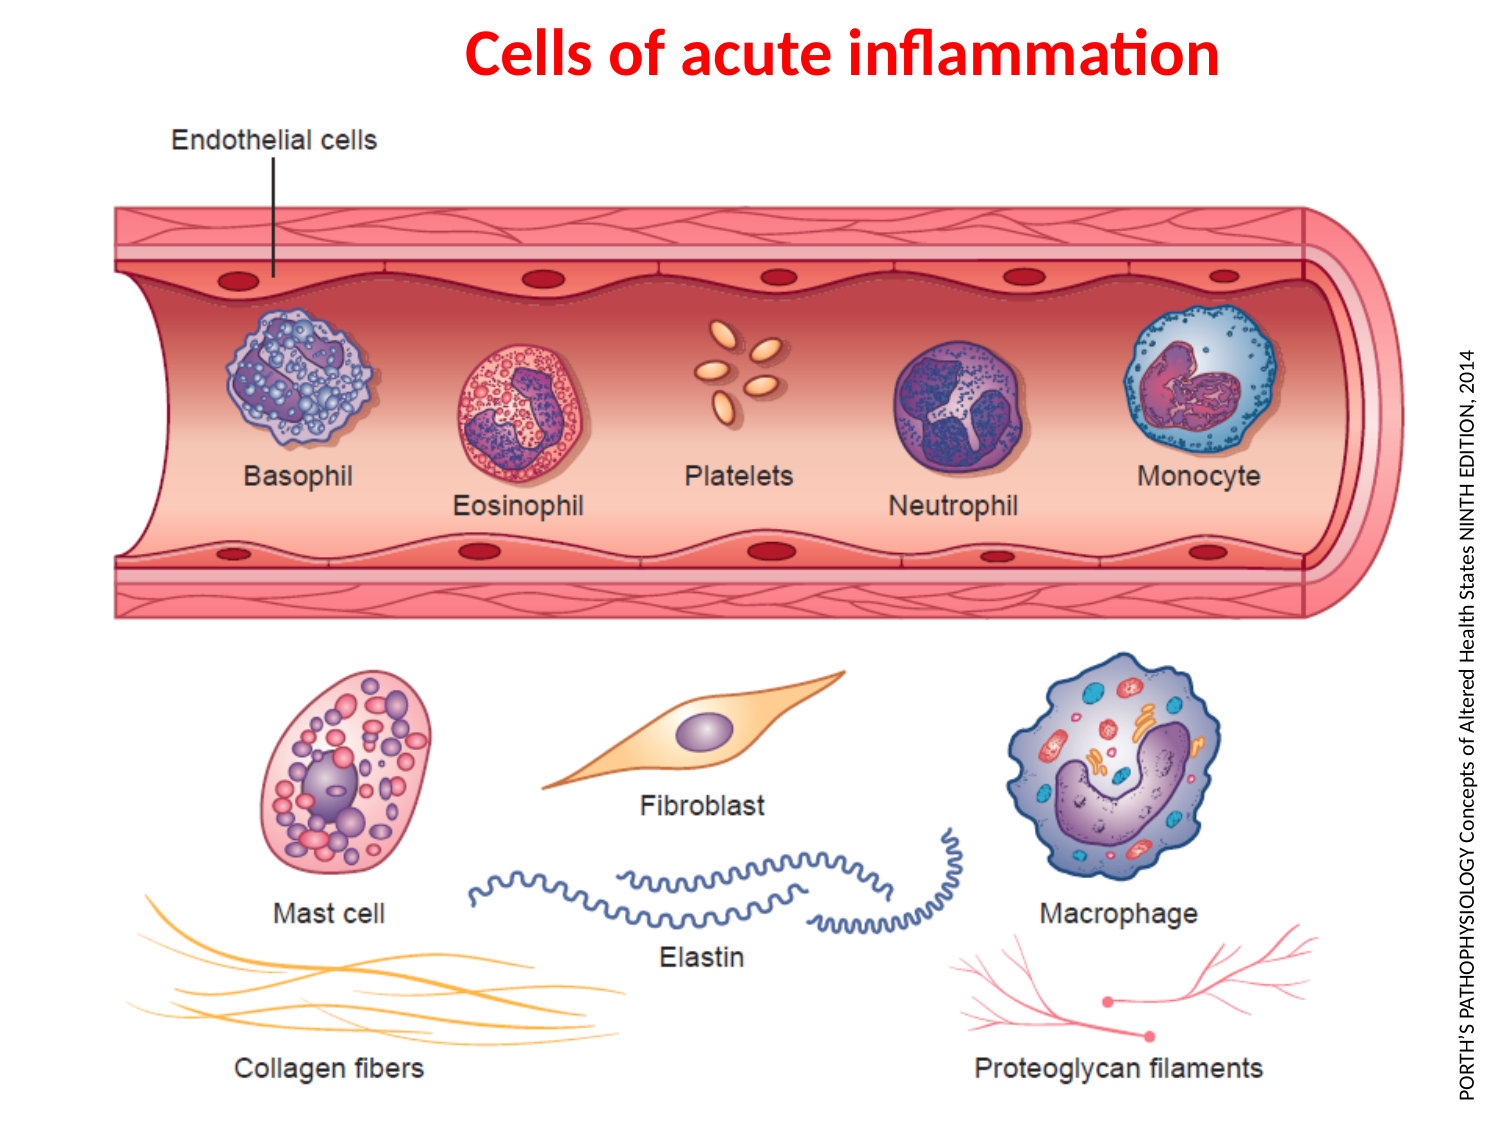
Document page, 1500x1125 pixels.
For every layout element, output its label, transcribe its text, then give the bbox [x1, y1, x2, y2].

text_box PORTH’S PATHOPHYSIOLOGY Concepts of Altered Health States NINTH EDITION, 2014 [1444, 153, 1486, 1117]
picture [89, 105, 1411, 1101]
text_box Cells of acute inflammation [450, 1, 1237, 97]
